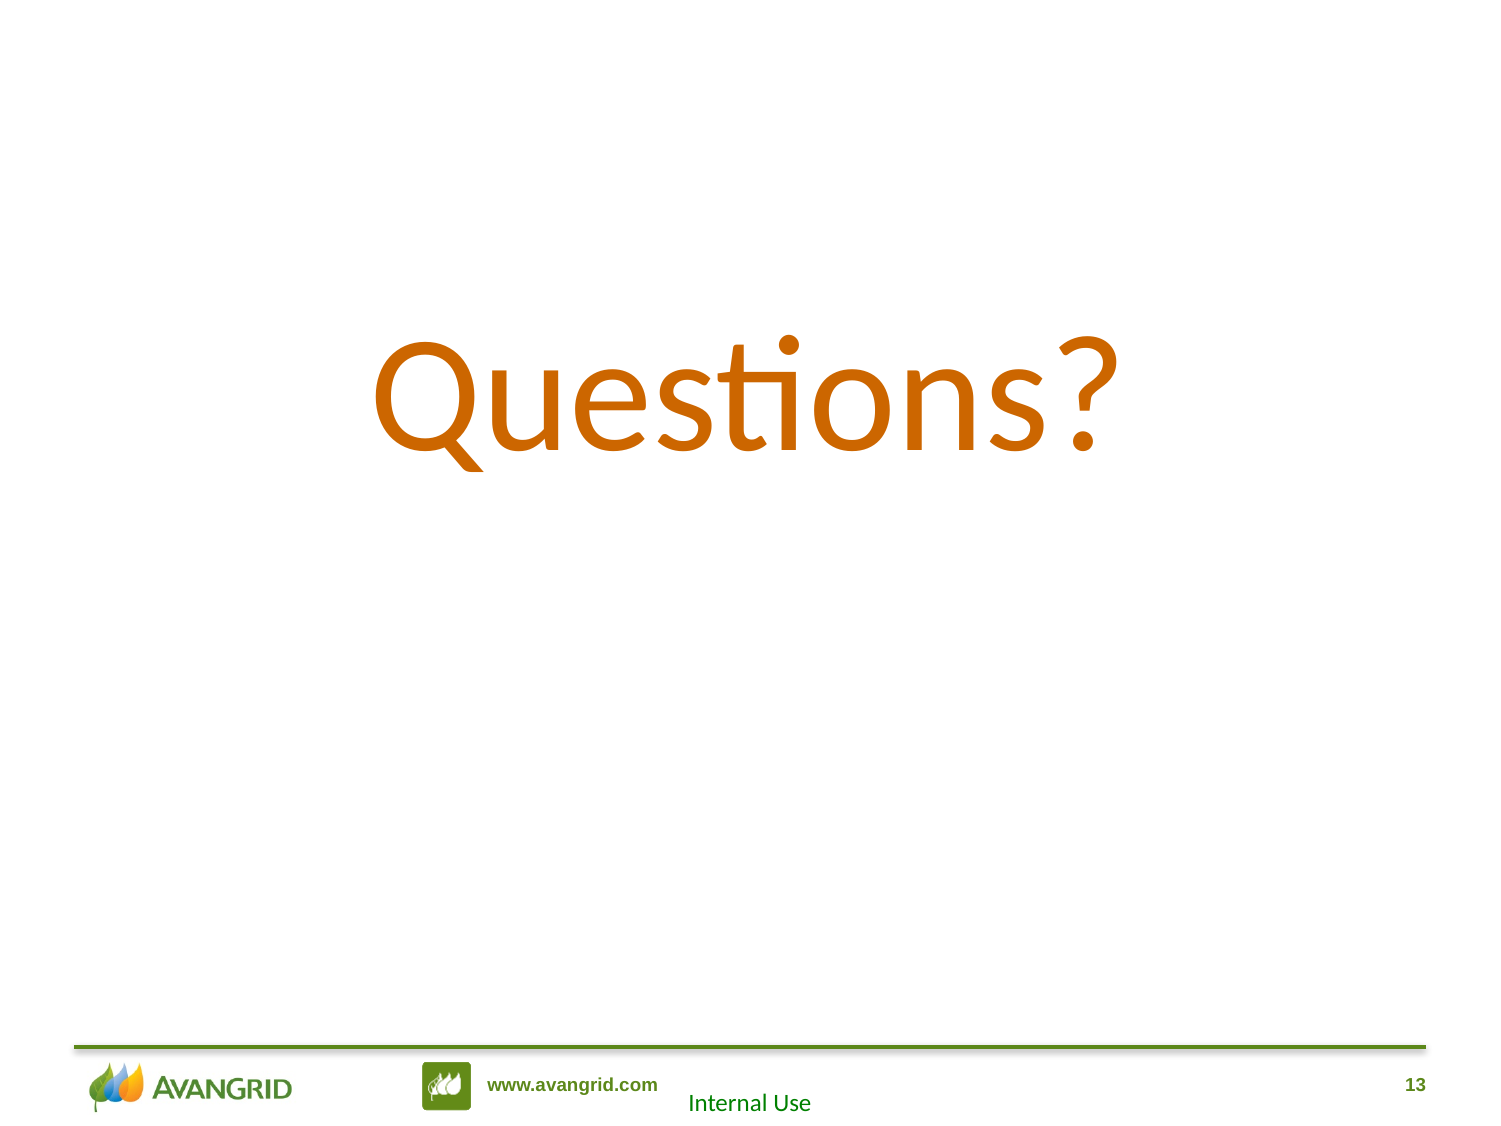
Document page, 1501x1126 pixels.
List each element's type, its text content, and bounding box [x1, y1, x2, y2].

list Questions? [73, 78, 1424, 976]
picture [76, 1049, 305, 1125]
picture [416, 1055, 476, 1116]
